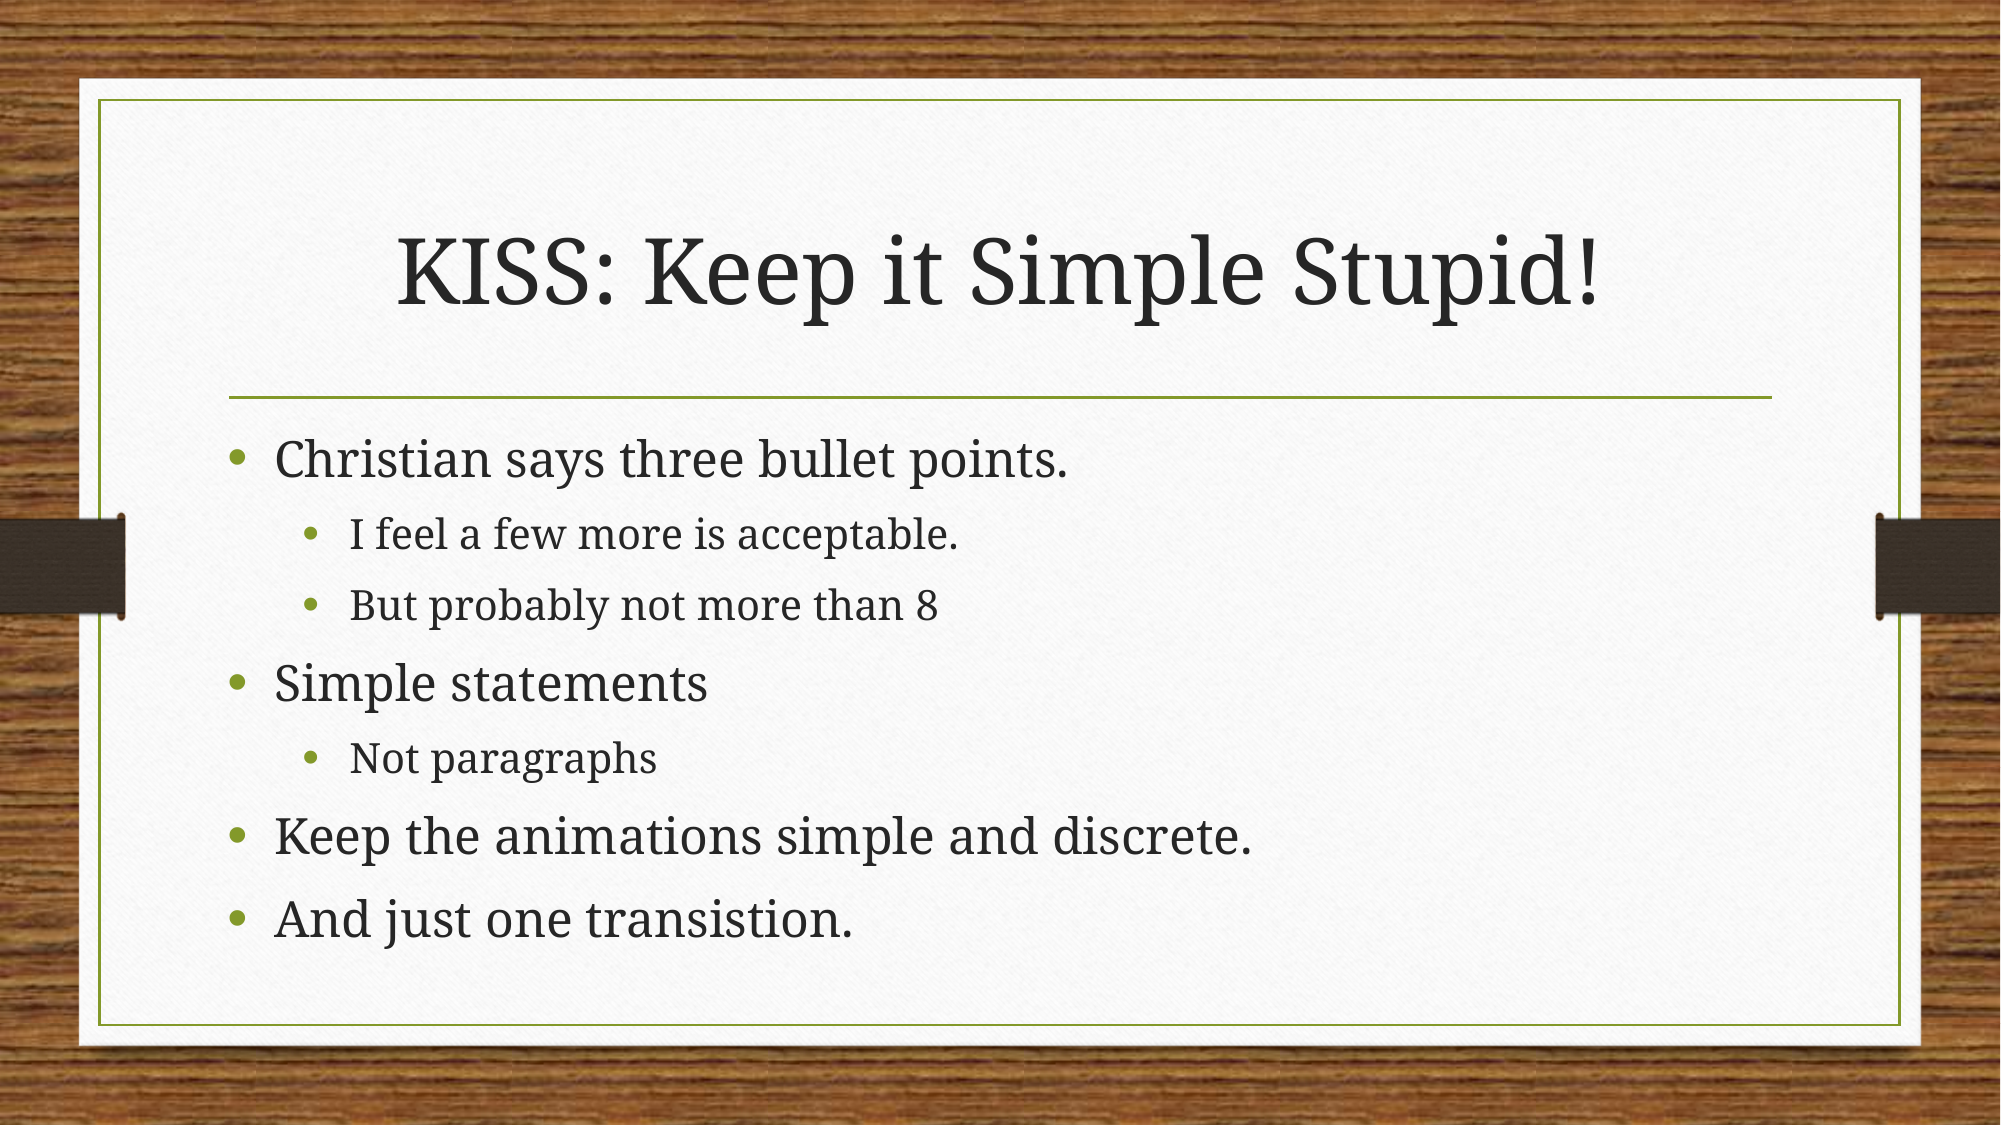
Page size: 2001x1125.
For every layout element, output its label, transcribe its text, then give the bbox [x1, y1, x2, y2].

picture [0, 0, 2001, 1125]
list Christian says three bullet points. I feel a few more is acceptable. But probably not more than 8 Simple statements Not paragraphs Keep the animations simple and discrete. And just one transistion. [212, 419, 1788, 964]
title KISS: Keep it Simple Stupid! [212, 161, 1788, 375]
